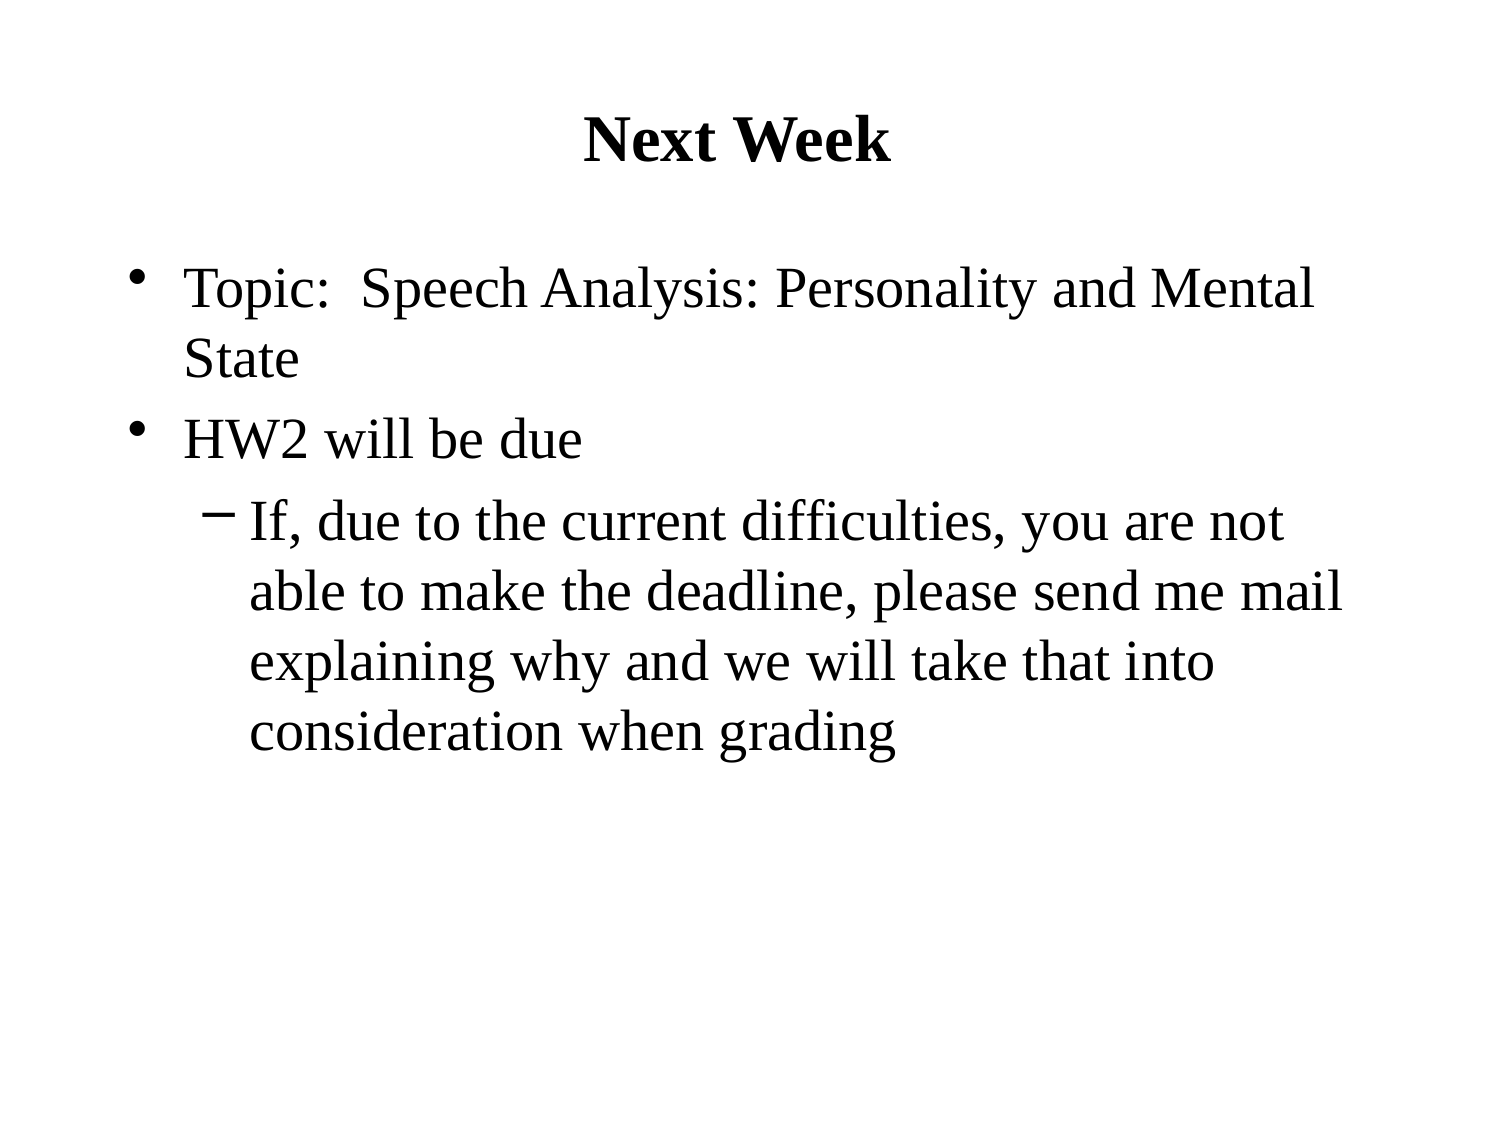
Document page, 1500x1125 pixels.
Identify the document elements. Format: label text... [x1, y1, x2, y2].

title Next Week [99, 58, 1375, 211]
list Topic: Speech Analysis: Personality and Mental State HW2 will be due If, due to the current difficulties, you are not able to make the deadline, please send me mail explaining why and we will take that into consideration when grading [112, 241, 1388, 1000]
